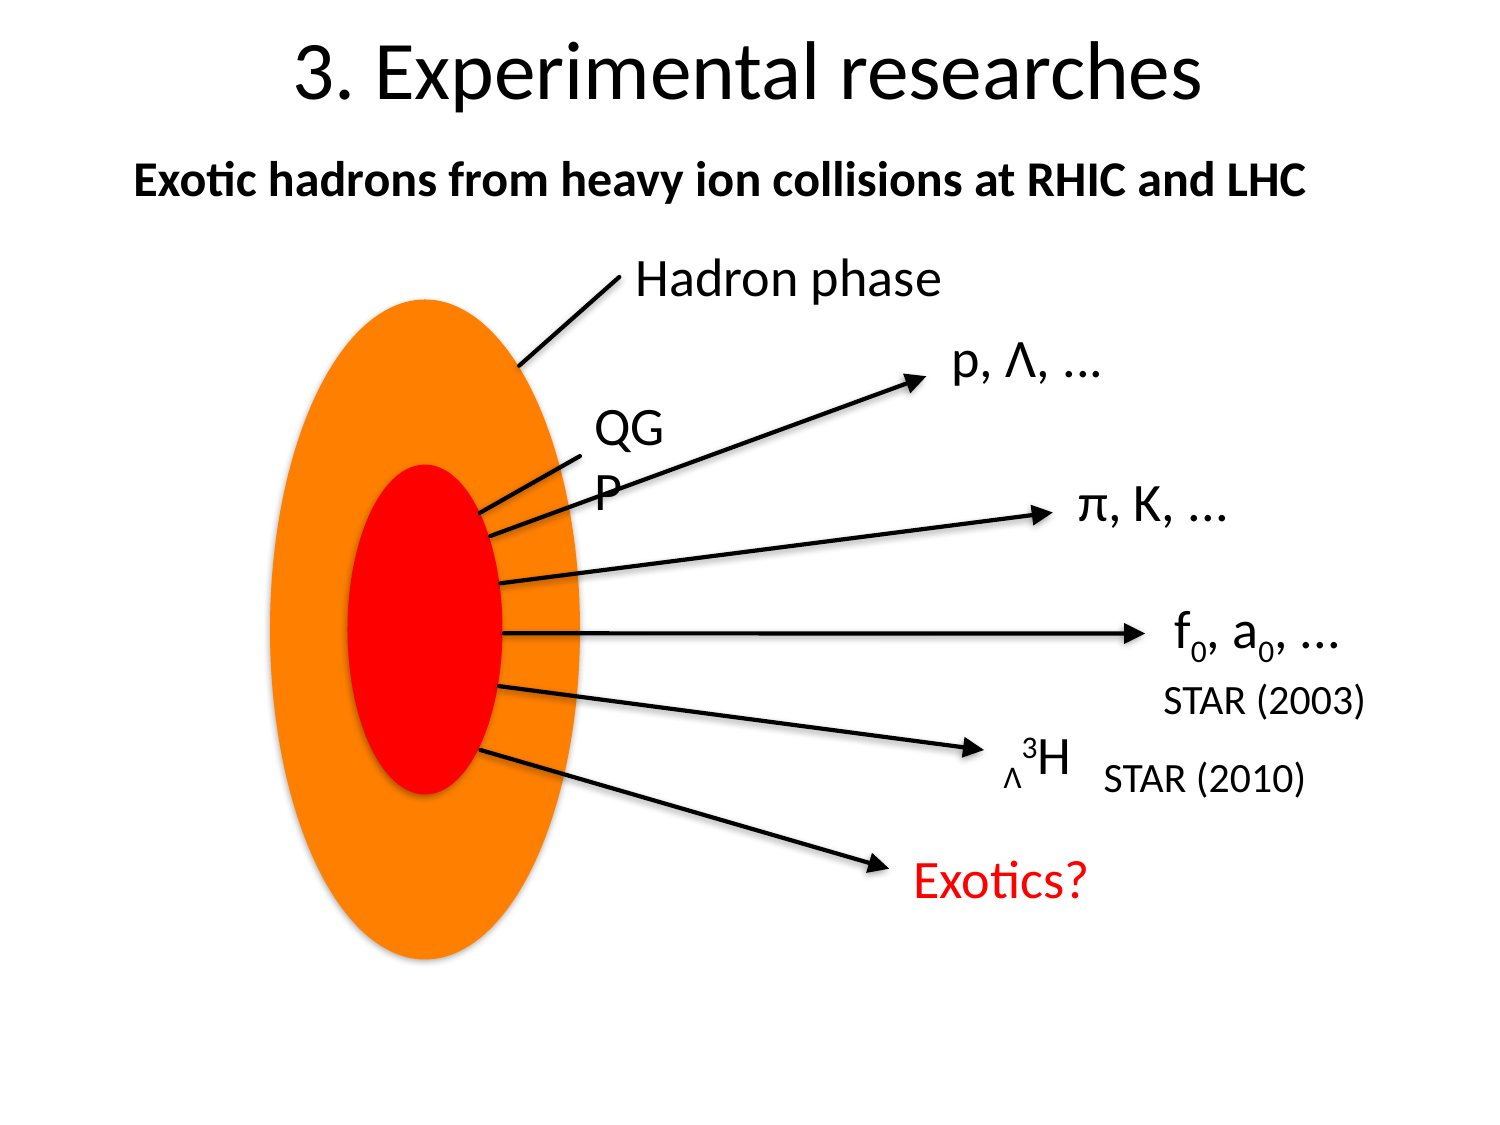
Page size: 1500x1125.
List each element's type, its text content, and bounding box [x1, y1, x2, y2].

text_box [269, 235, 965, 960]
text_box 3. Experimental researches [277, 8, 1223, 139]
text_box Exotic hadrons from heavy ion collisions at RHIC and LHC [119, 139, 1321, 214]
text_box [347, 383, 475, 795]
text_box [480, 315, 1383, 919]
